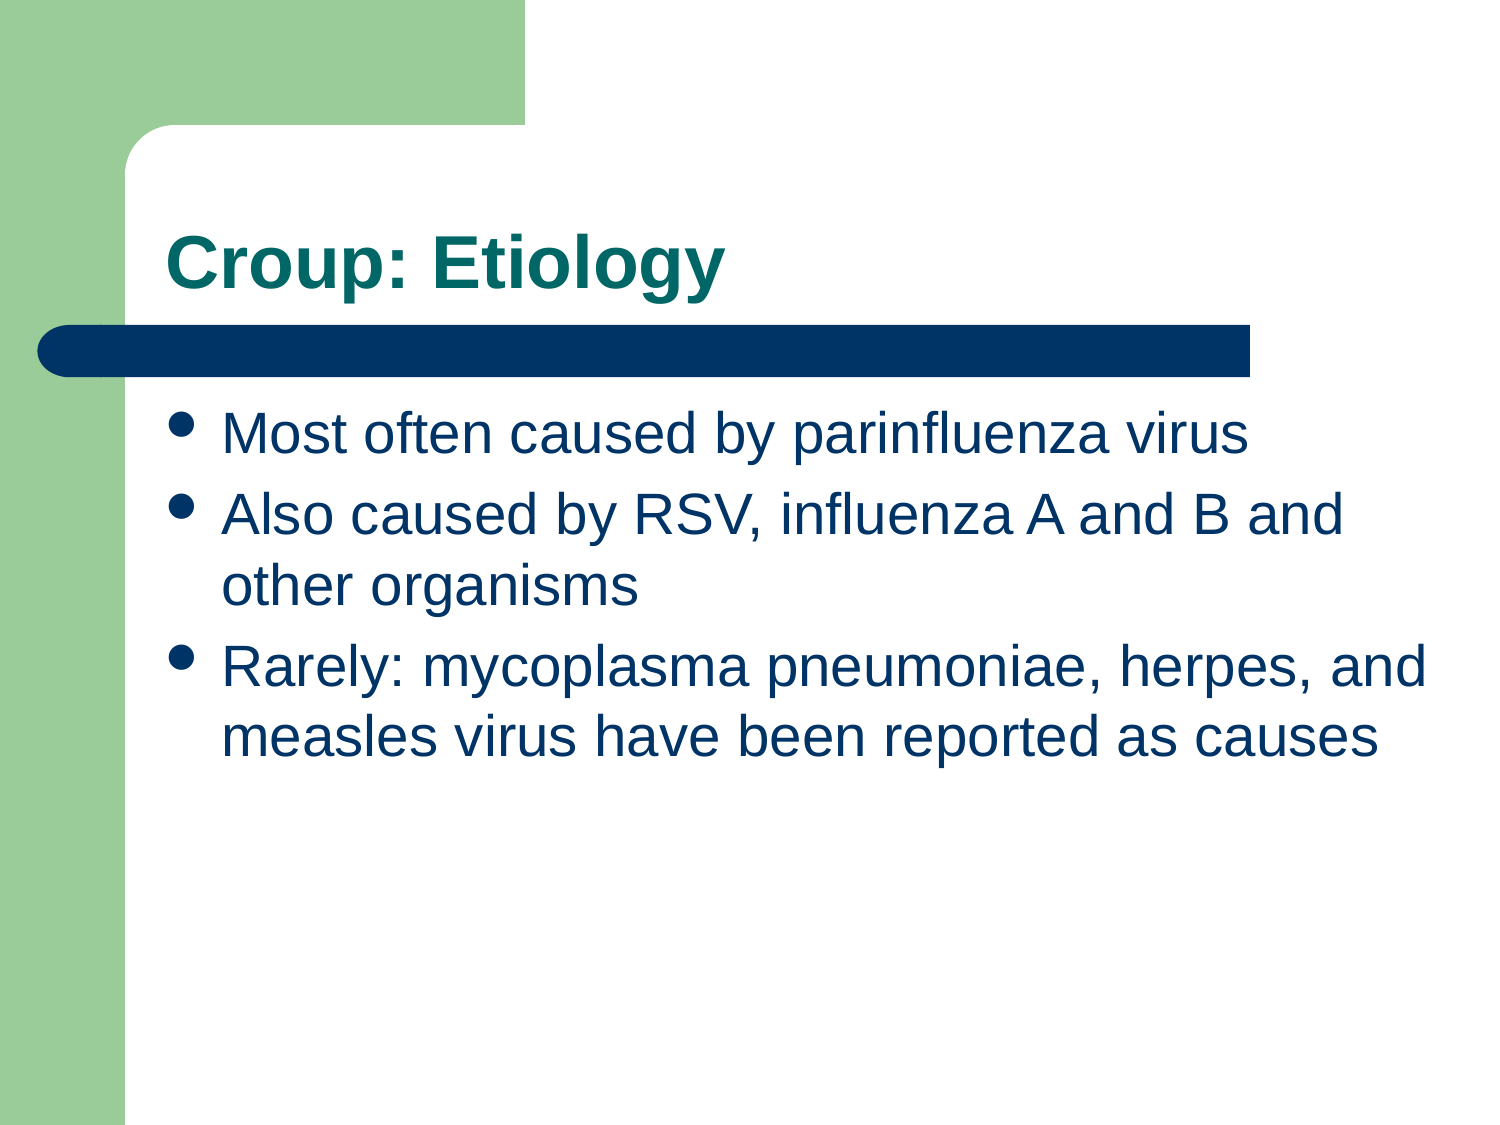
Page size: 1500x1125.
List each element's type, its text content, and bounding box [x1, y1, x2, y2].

list Most often caused by parinfluenza virus Also caused by RSV, influenza A and B and other organisms Rarely: mycoplasma pneumoniae, herpes, and measles virus have been reported as causes [149, 387, 1463, 1001]
title Croup: Etiology [149, 124, 1463, 313]
